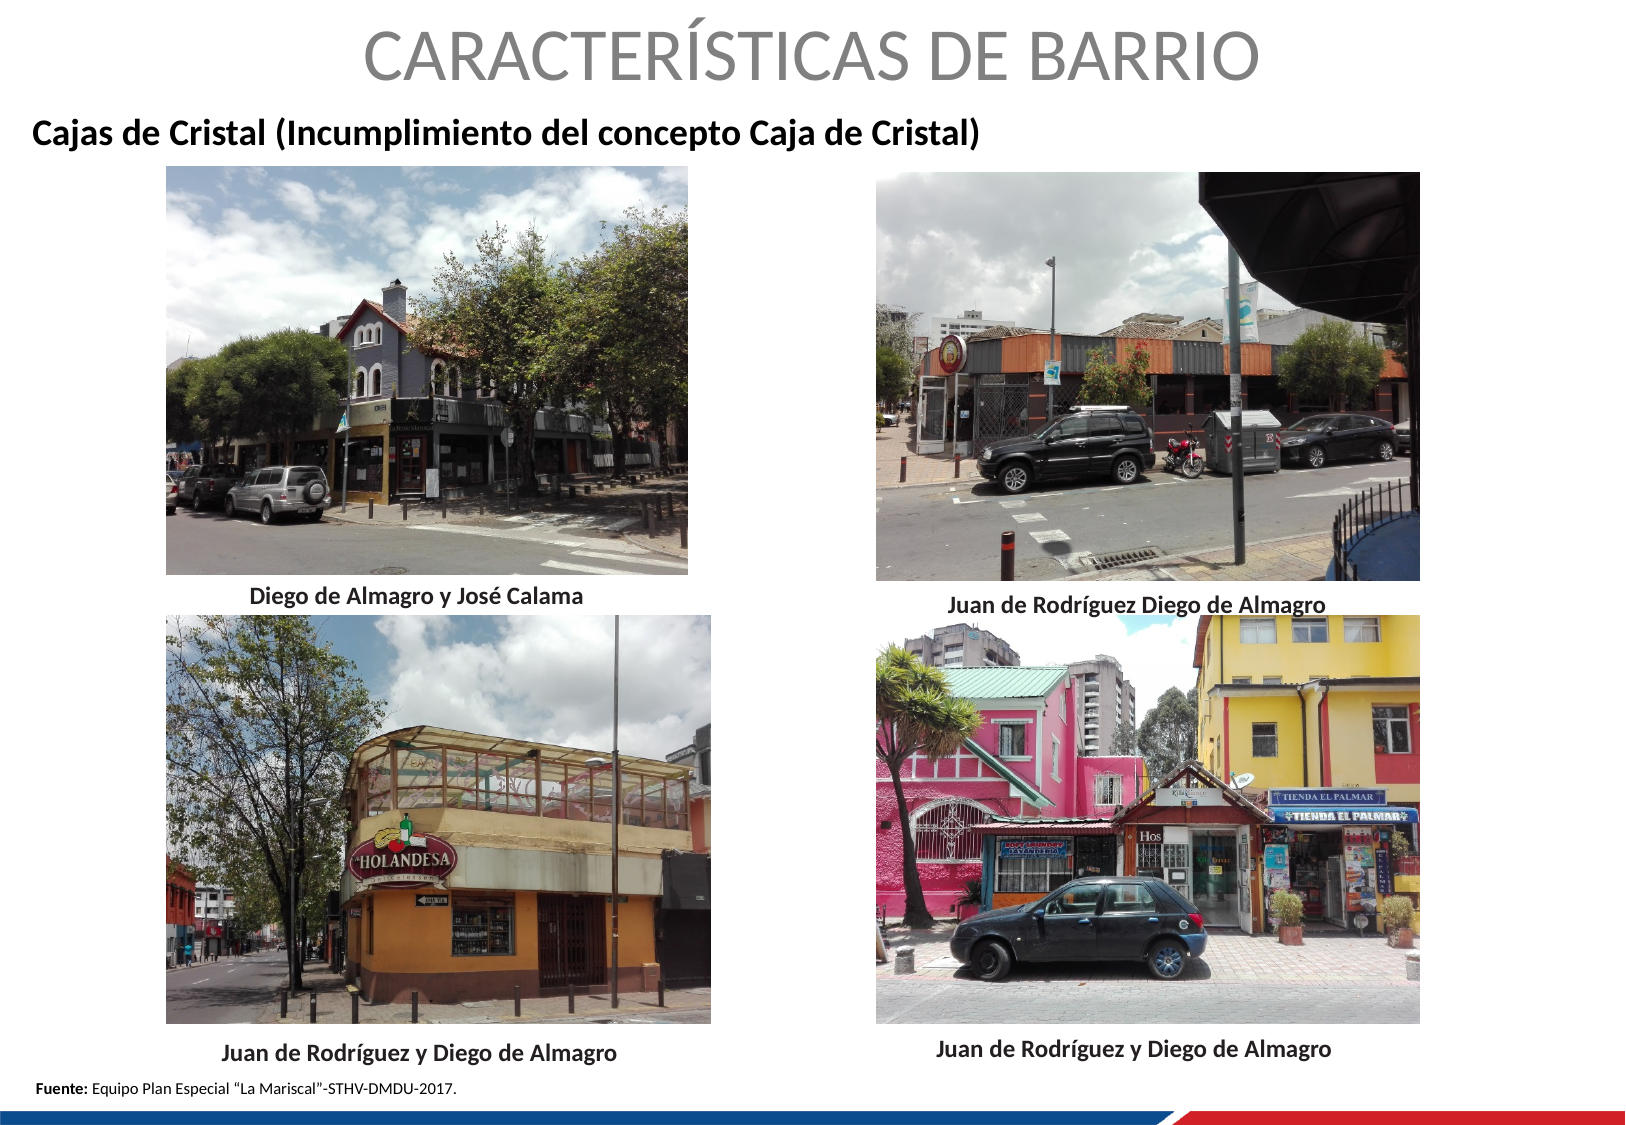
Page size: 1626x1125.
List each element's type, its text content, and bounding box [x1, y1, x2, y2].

text_box Juan de Rodríguez y Diego de Almagro [912, 1032, 1362, 1070]
text_box Diego de Almagro y José Calama [233, 582, 600, 614]
text_box Fuente: Equipo Plan Especial “La Mariscal”-STHV-DMDU-2017. [21, 1070, 1197, 1106]
picture [875, 172, 1420, 581]
text_box Juan de Rodríguez y Diego de Almagro [198, 1032, 648, 1070]
picture [166, 166, 688, 575]
text_box Juan de Rodríguez Diego de Almagro [907, 589, 1368, 614]
picture [166, 615, 711, 1024]
text_box Cajas de Cristal (Incumplimiento del concepto Caja de Cristal) [0, 100, 1215, 206]
picture [875, 615, 1420, 1024]
picture [0, 1111, 1625, 1125]
title CARACTERÍSTICAS DE BARRIO [81, 0, 1544, 106]
